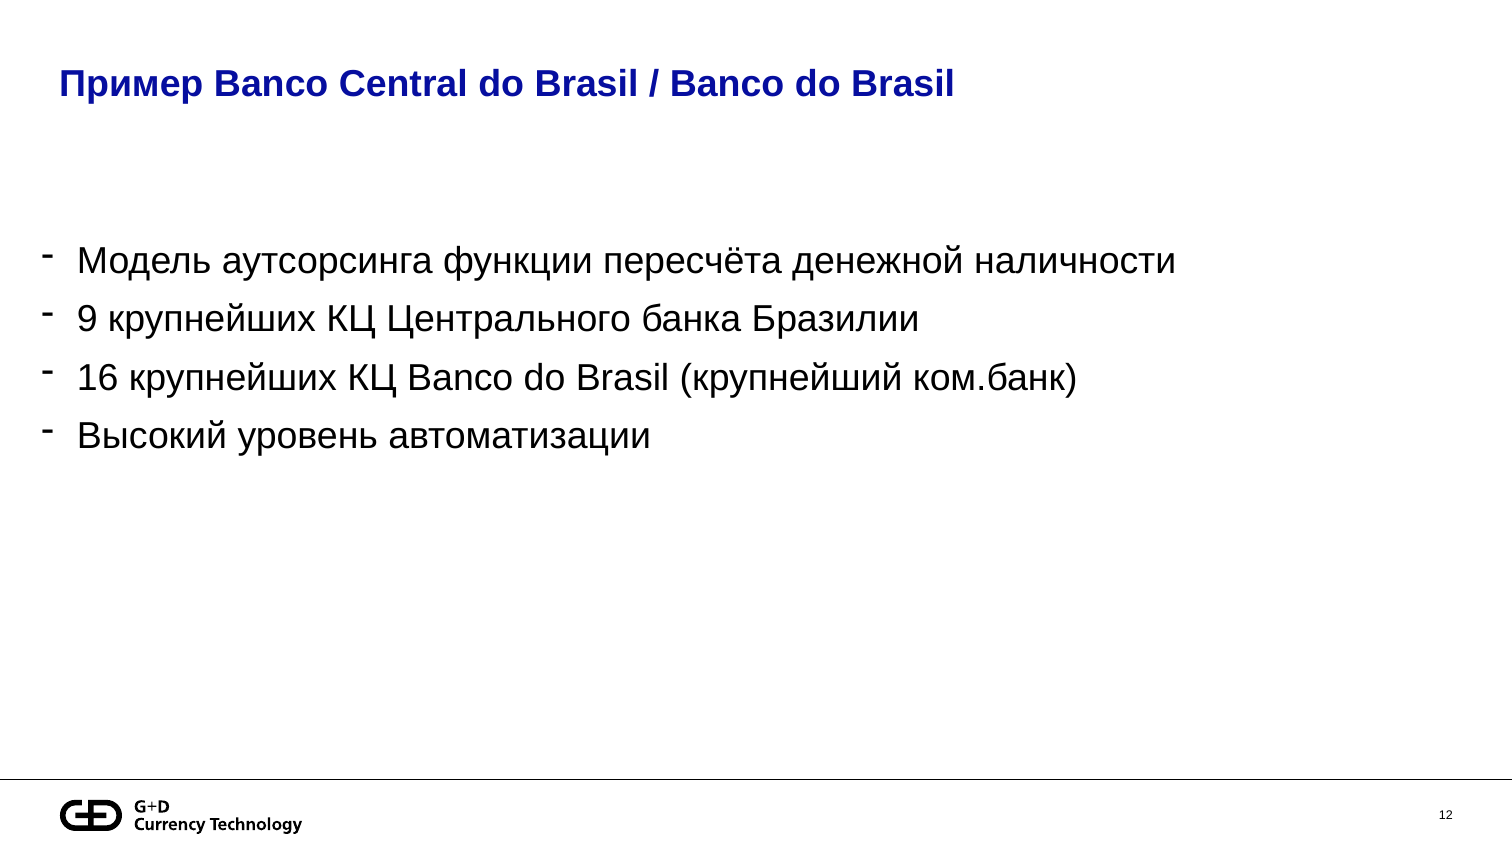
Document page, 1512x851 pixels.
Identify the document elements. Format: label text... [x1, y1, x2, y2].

title Пример Banco Central do Brasil / Banco do Brasil [59, 59, 1453, 178]
list Модель аутсорсинга функции пересчёта денежной наличности 9 крупнейших КЦ Центрального банка Бразилии 16 крупнейших КЦ Banco do Brasil (крупнейший ком.банк) Высокий уровень автоматизации [41, 239, 1435, 806]
slide_number 12 [1417, 803, 1453, 827]
